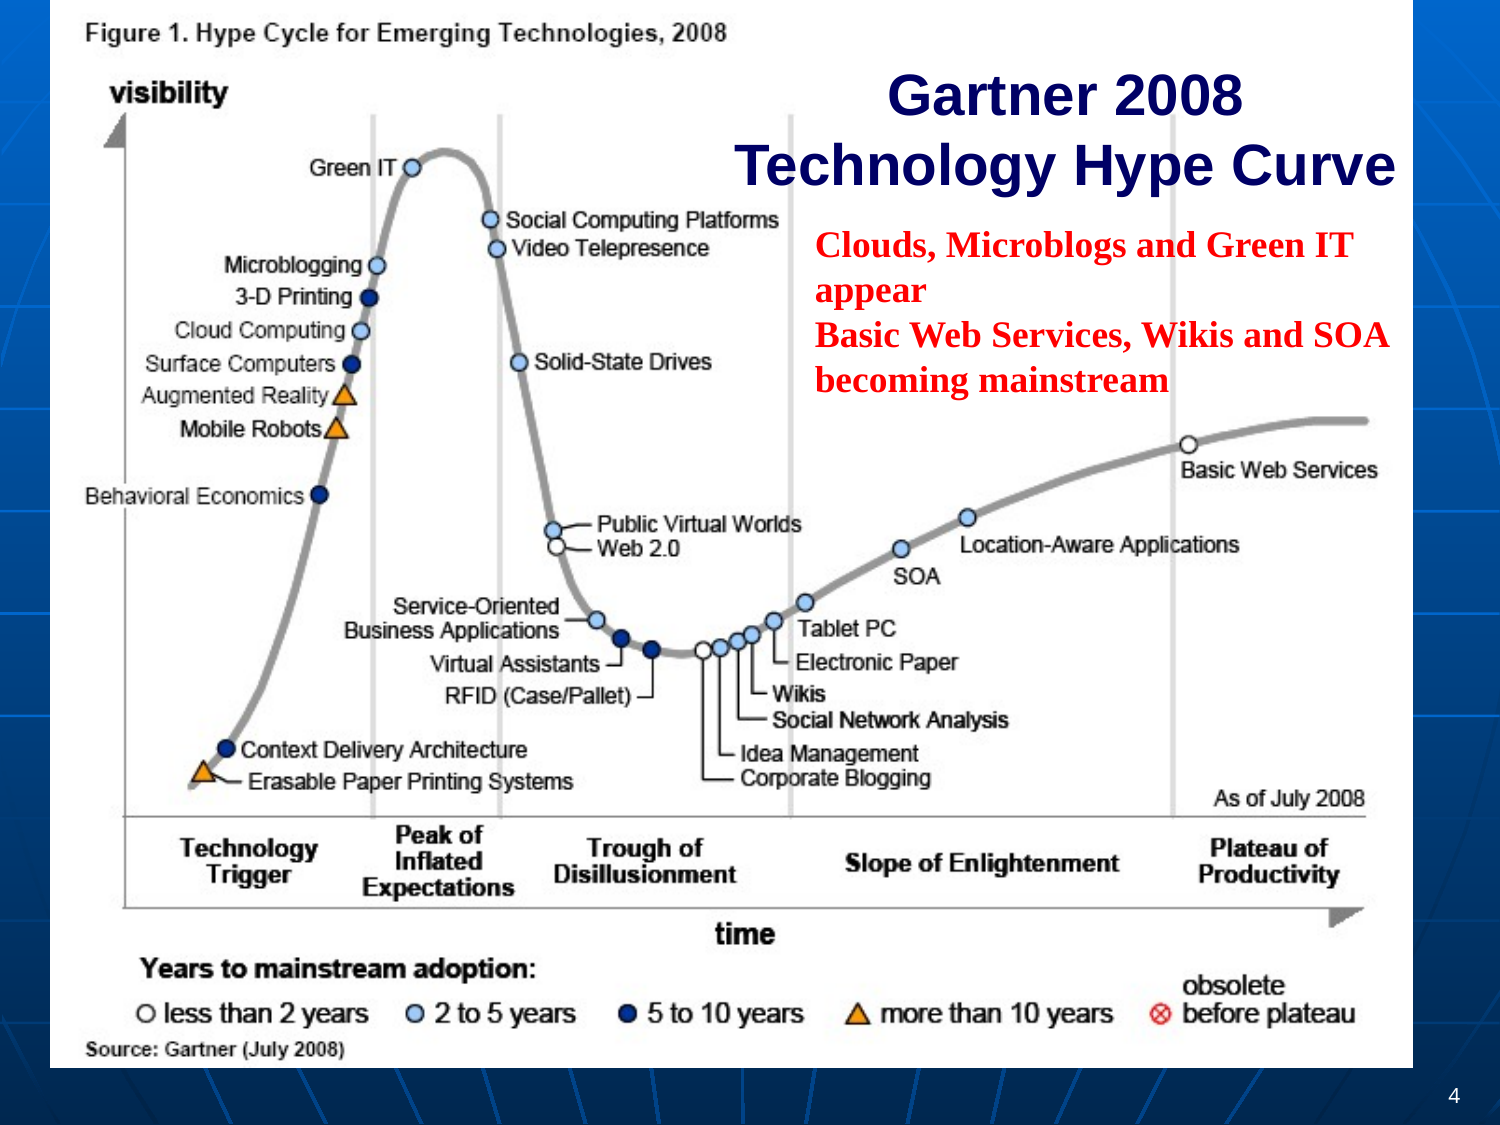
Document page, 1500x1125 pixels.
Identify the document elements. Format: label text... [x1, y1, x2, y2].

slide_number 4 [1124, 1074, 1476, 1125]
picture [49, 0, 1413, 1069]
text_box Gartner 2008 Technology Hype Curve [1415, 50, 1420, 238]
